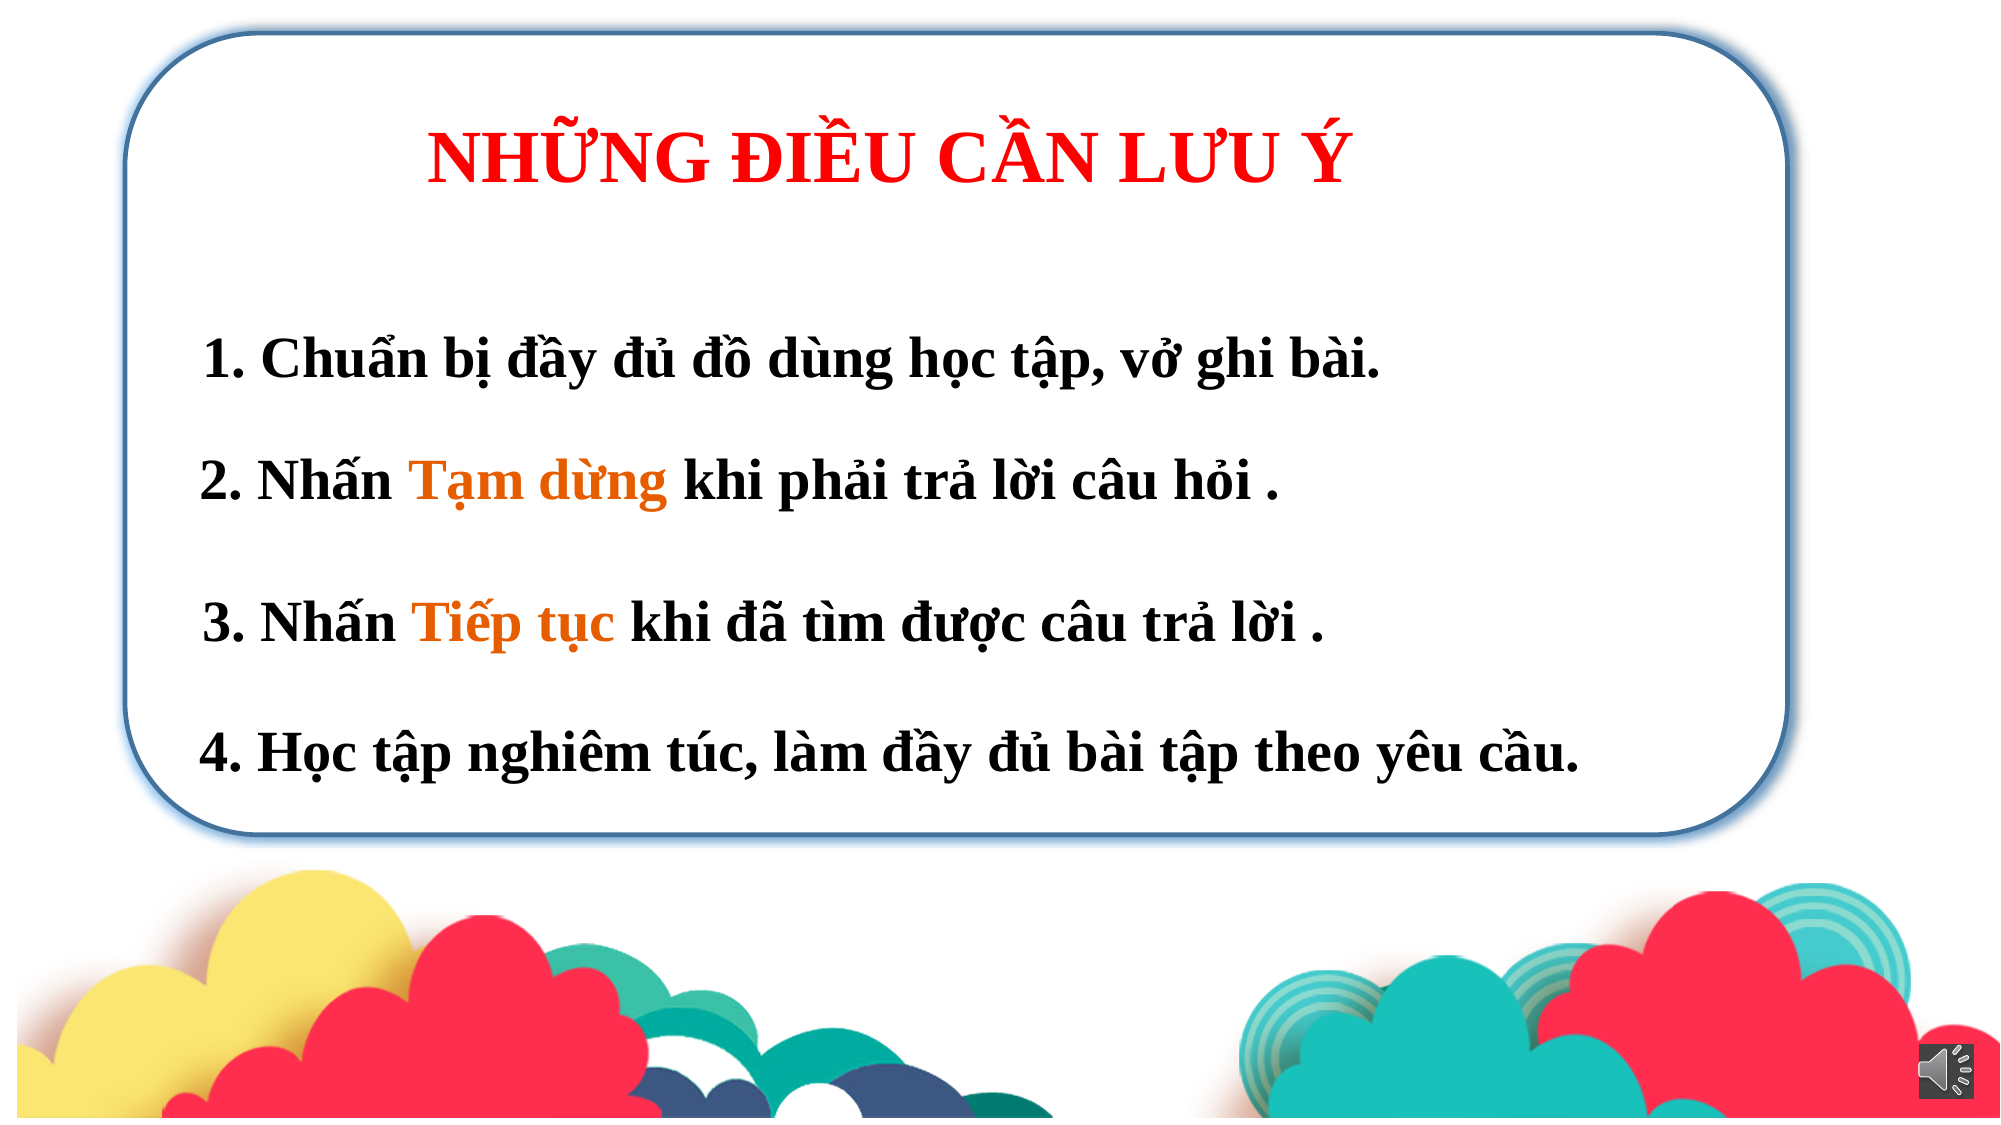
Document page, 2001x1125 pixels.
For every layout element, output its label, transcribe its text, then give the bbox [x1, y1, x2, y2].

text_box 4. Học tập nghiêm túc, làm đầy đủ bài tập theo yêu cầu. [184, 705, 1635, 791]
text_box NHỮNG ĐIỀU CẦN LƯU Ý [412, 99, 1563, 205]
text_box 1. Chuẩn bị đầy đủ đồ dùng học tập, vở ghi bài. [187, 311, 1425, 397]
text_box 2. Nhấn Tạm dừng khi phải trả lời câu hỏi . [184, 433, 1472, 519]
text_box [123, 32, 1789, 836]
picture [17, 860, 2000, 1118]
text_box 3. Nhấn Tiếp tục khi đã tìm được câu trả lời . [187, 575, 1500, 661]
